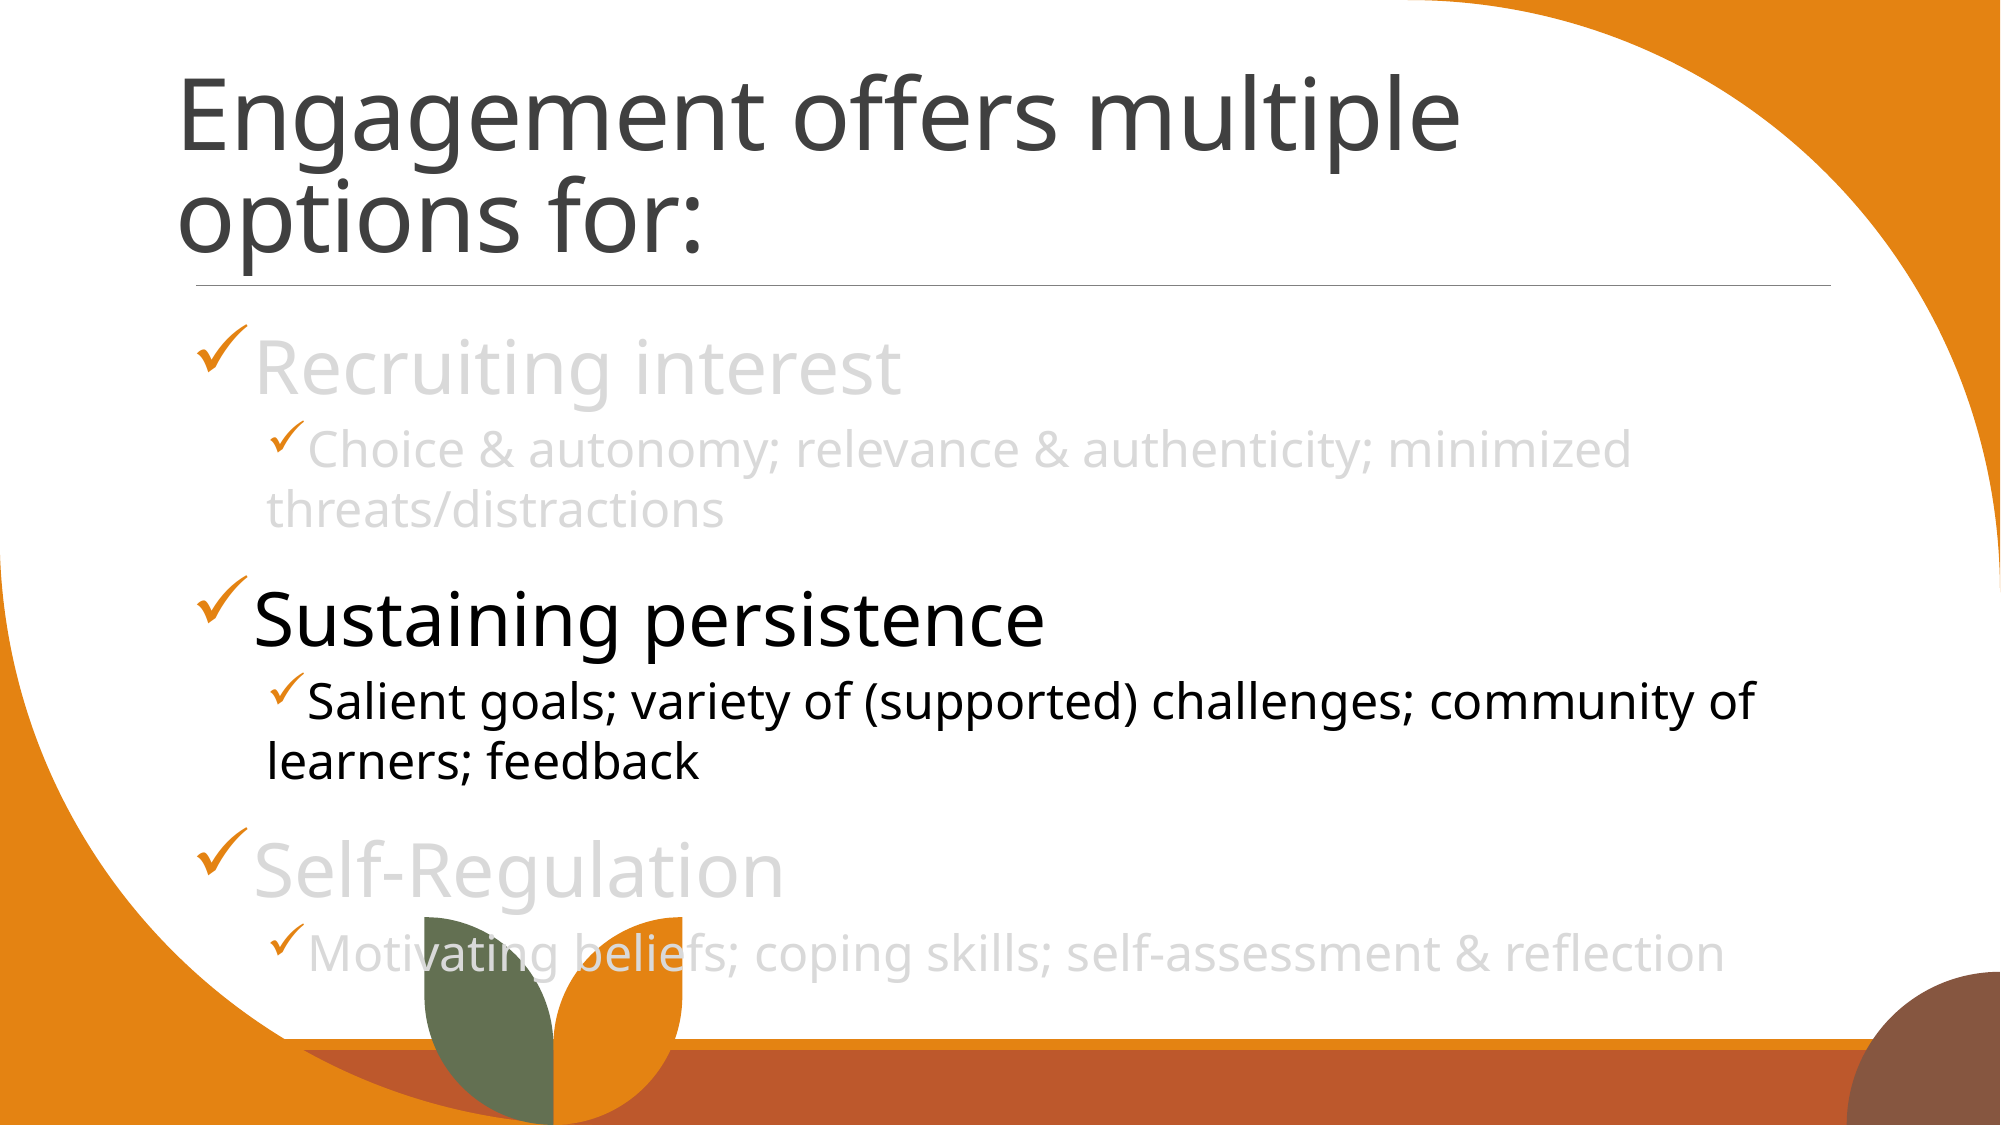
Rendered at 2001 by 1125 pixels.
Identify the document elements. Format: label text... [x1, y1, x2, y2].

title Engagement offers multiple options for: [160, 40, 1755, 281]
list Recruiting interest Choice & autonomy; relevance & authenticity; minimized threats/distractions Sustaining persistence Salient goals; variety of (supported) challenges; community of learners; feedback Self-Regulation Motivating beliefs; coping skills; self-assessment & reflection [191, 311, 1927, 921]
